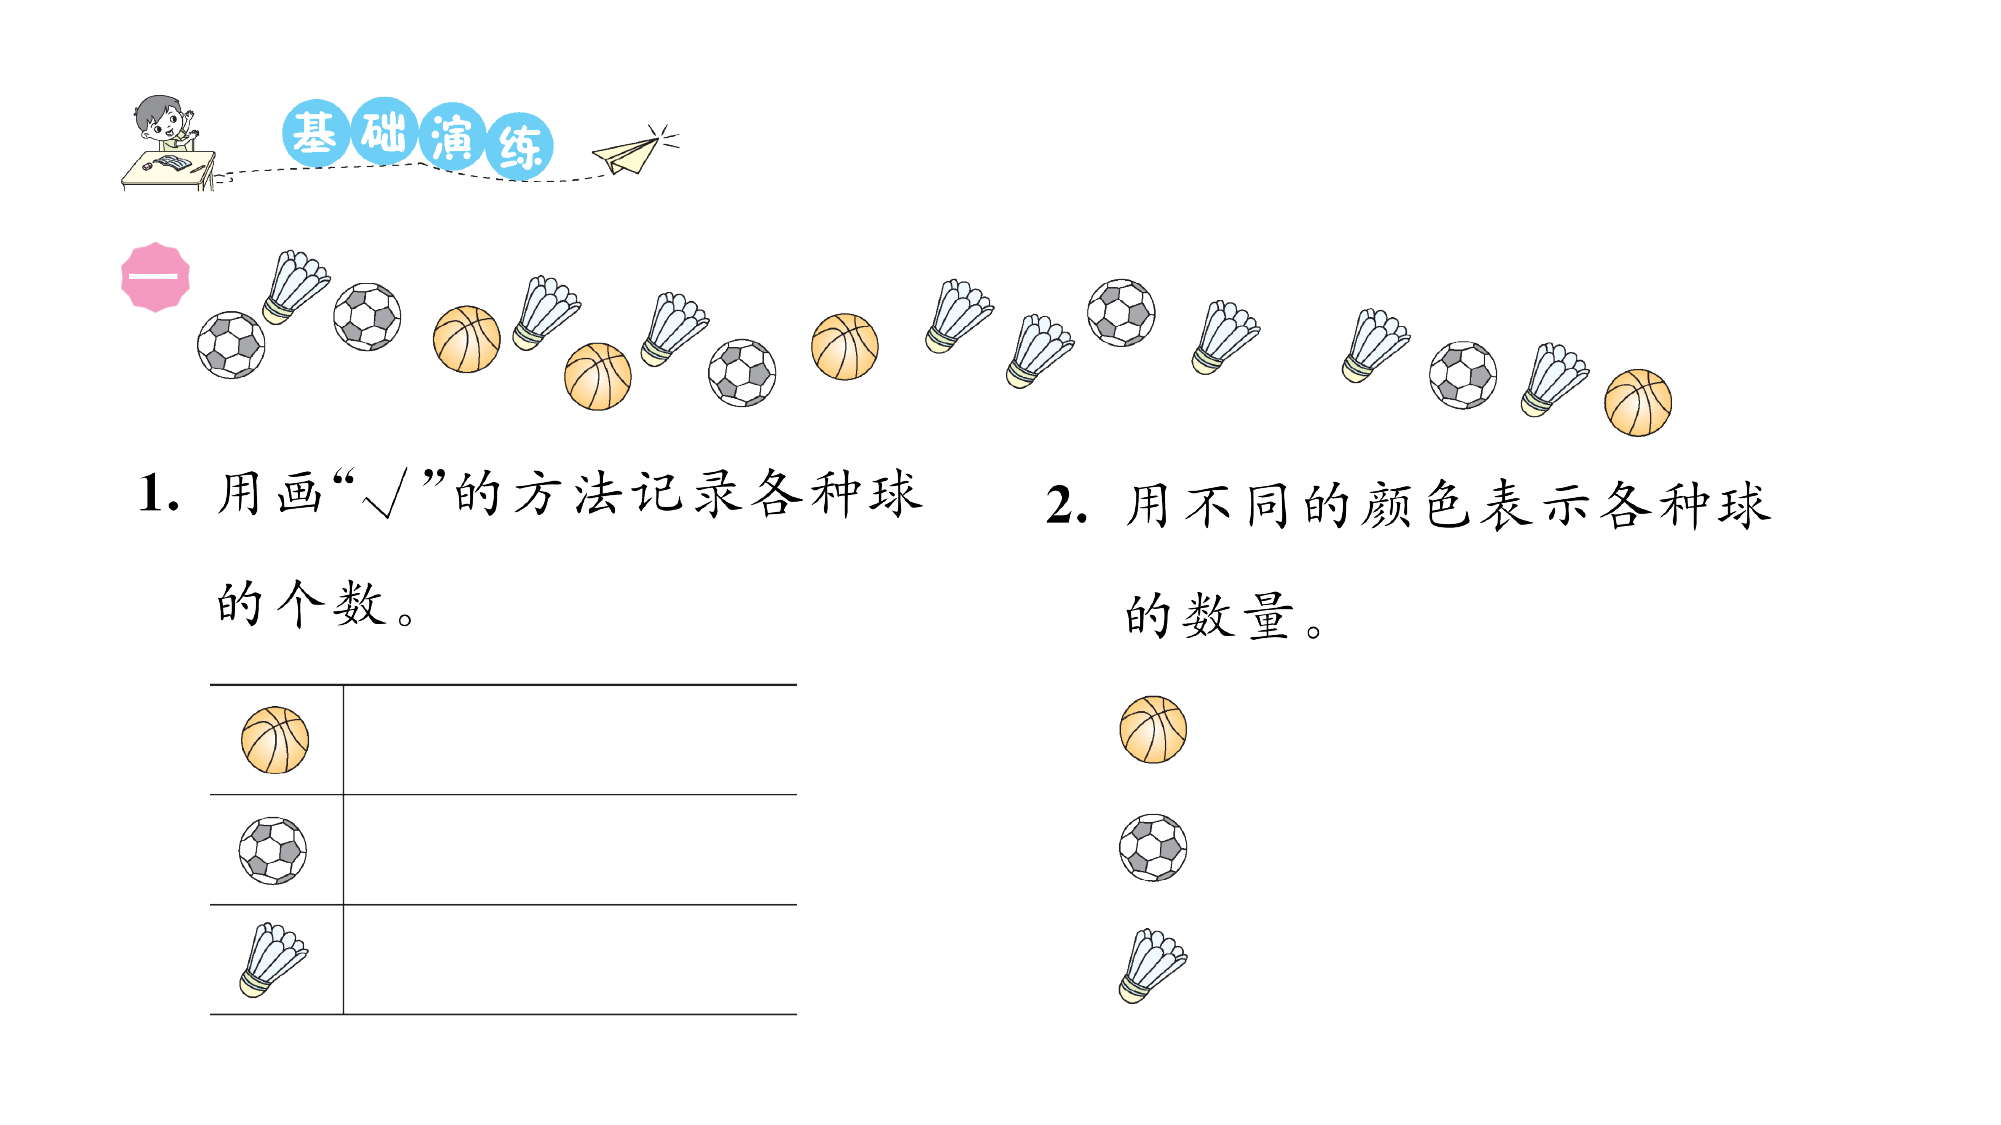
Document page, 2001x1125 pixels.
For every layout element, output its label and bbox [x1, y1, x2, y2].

picture [118, 78, 2000, 1040]
